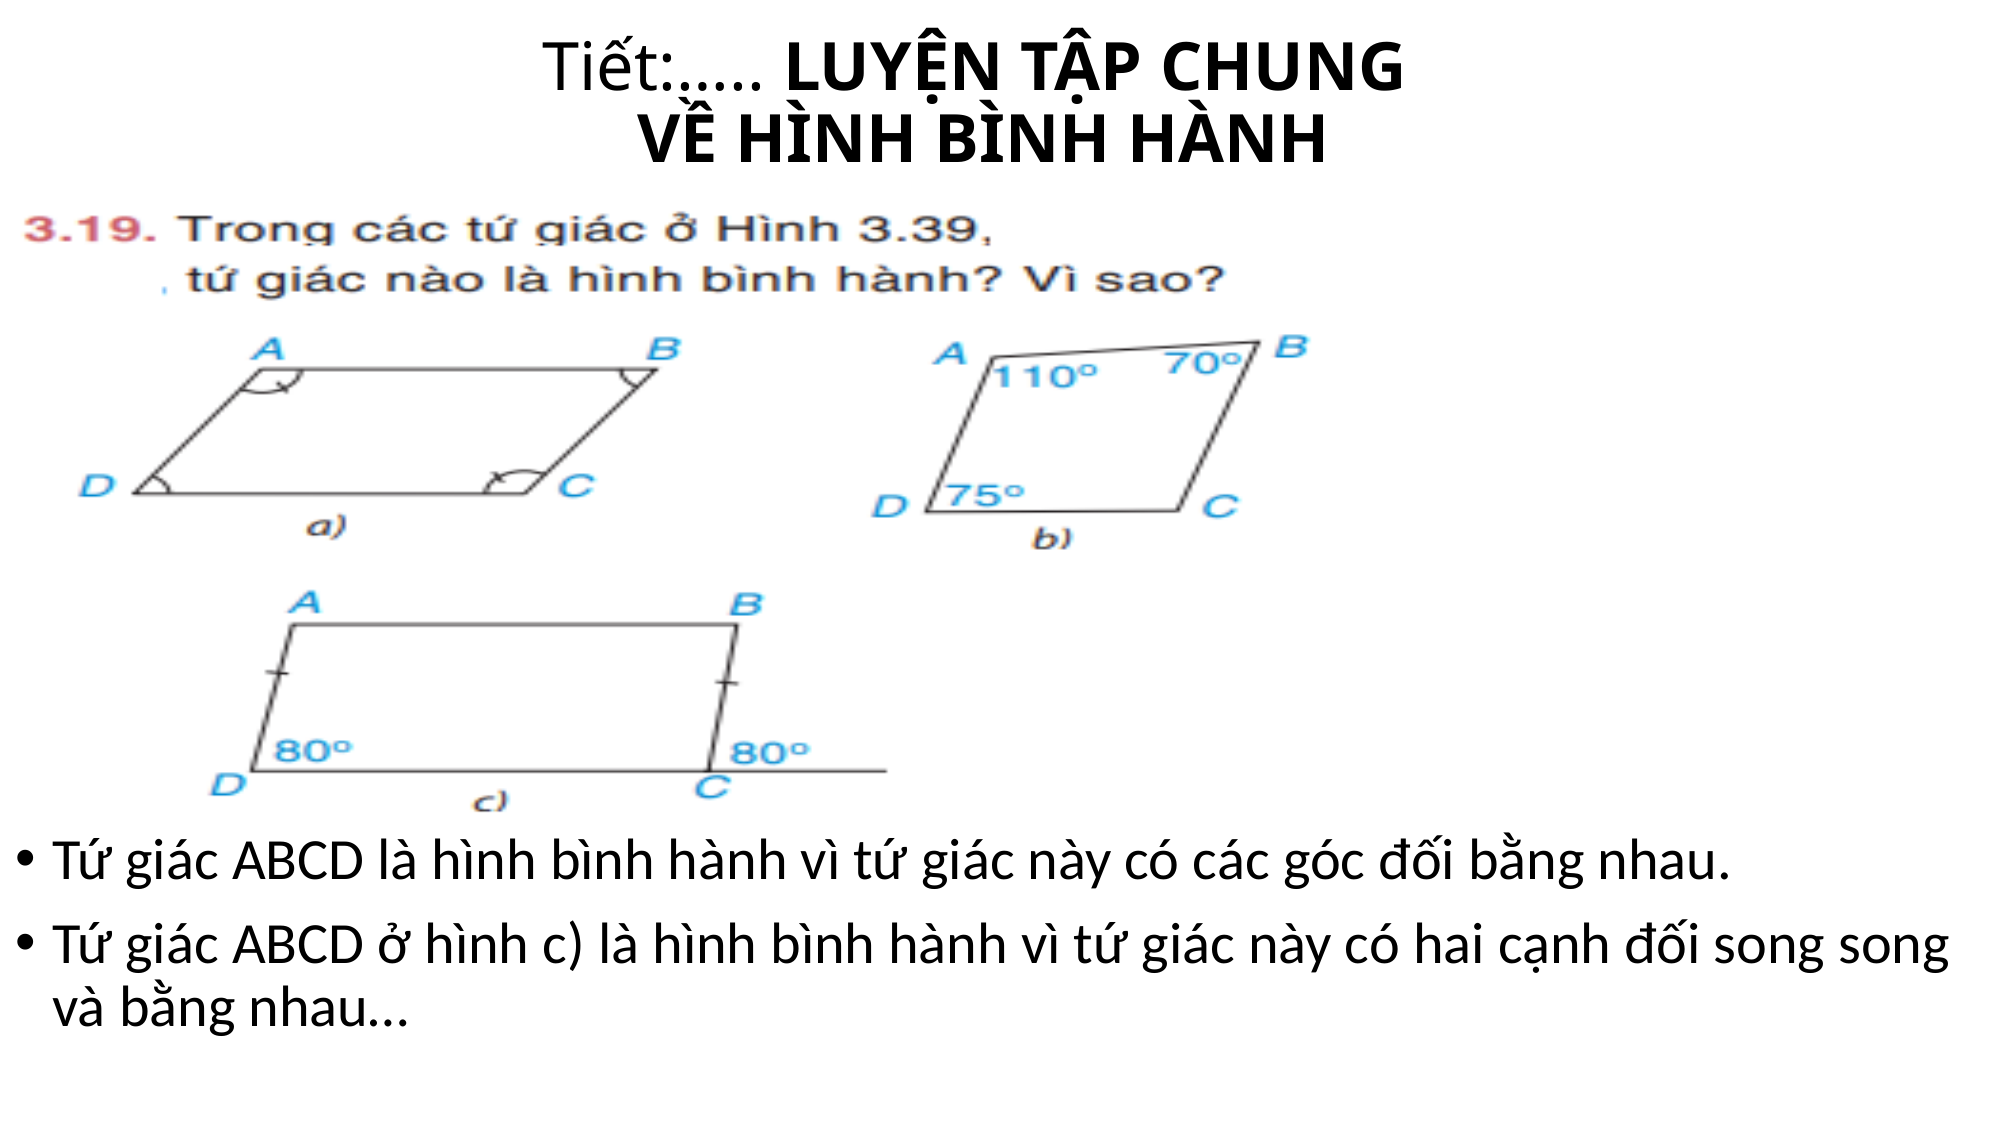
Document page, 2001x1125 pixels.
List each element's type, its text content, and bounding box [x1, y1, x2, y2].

list Tứ giác ABCD là hình bình hành vì tứ giác này có các góc đối bằng nhau. Tứ giác ABCD ở hình c) là hình bình hành vì tứ giác này có hai cạnh đối song song và bằng nhau… [0, 822, 1983, 1125]
text_box Tiết:….. LUYỆN TẬP CHUNG VỀ HÌNH BÌNH HÀNH [169, 21, 1798, 188]
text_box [0, 187, 1357, 819]
